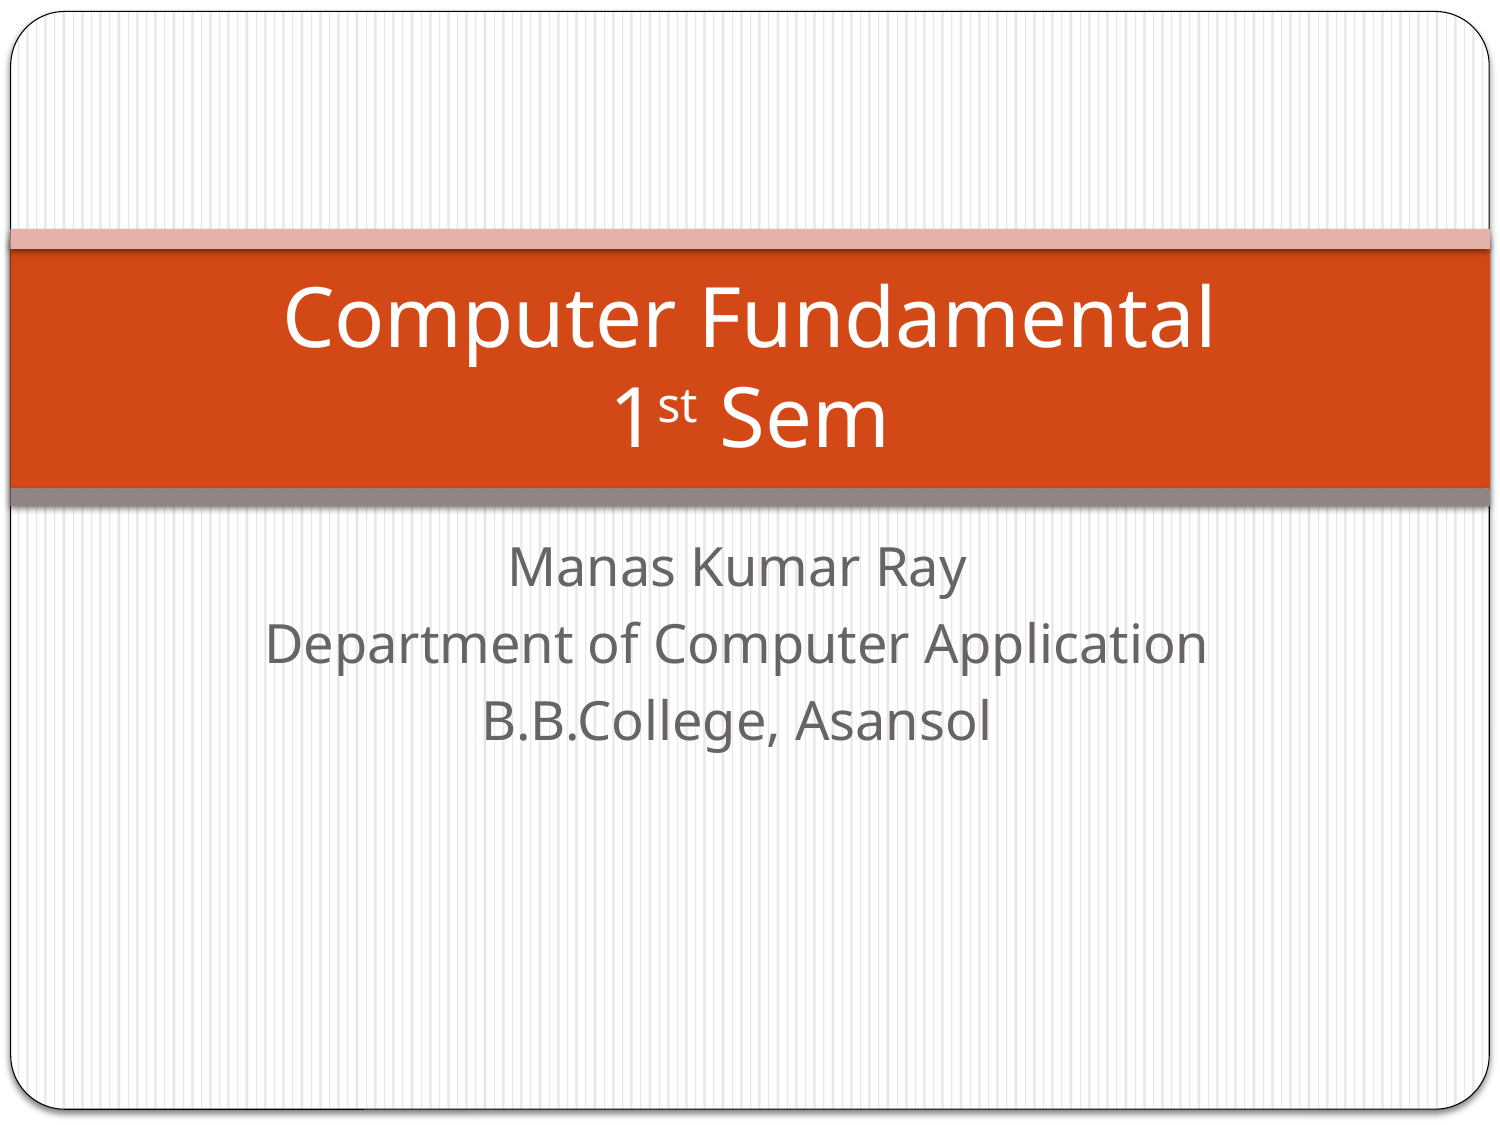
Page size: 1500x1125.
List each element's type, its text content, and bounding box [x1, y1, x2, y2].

subtitle Manas Kumar Ray Department of Computer Application B.B.College, Asansol [212, 525, 1263, 788]
title Computer Fundamental 1st Sem [75, 247, 1425, 489]
